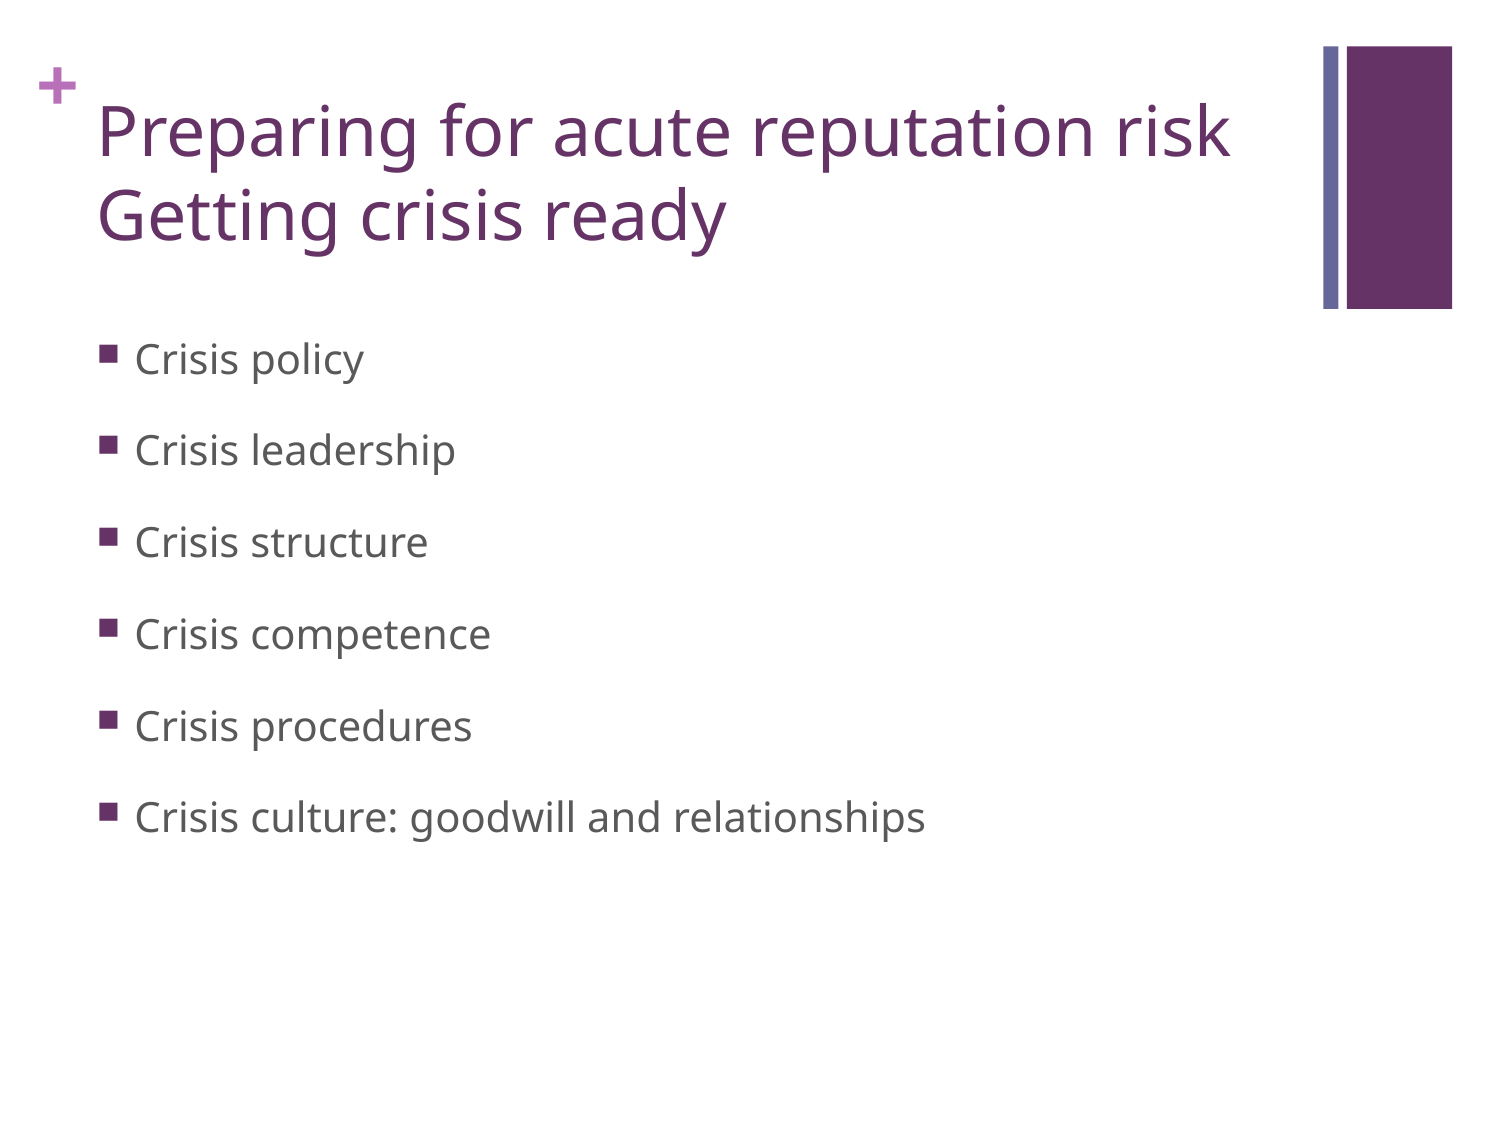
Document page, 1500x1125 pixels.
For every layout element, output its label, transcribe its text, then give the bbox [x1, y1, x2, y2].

title Preparing for acute reputation risk Getting crisis ready [81, 79, 1322, 263]
list Crisis policy Crisis leadership Crisis structure Crisis competence Crisis procedures Crisis culture: goodwill and relationships [81, 324, 1322, 1005]
